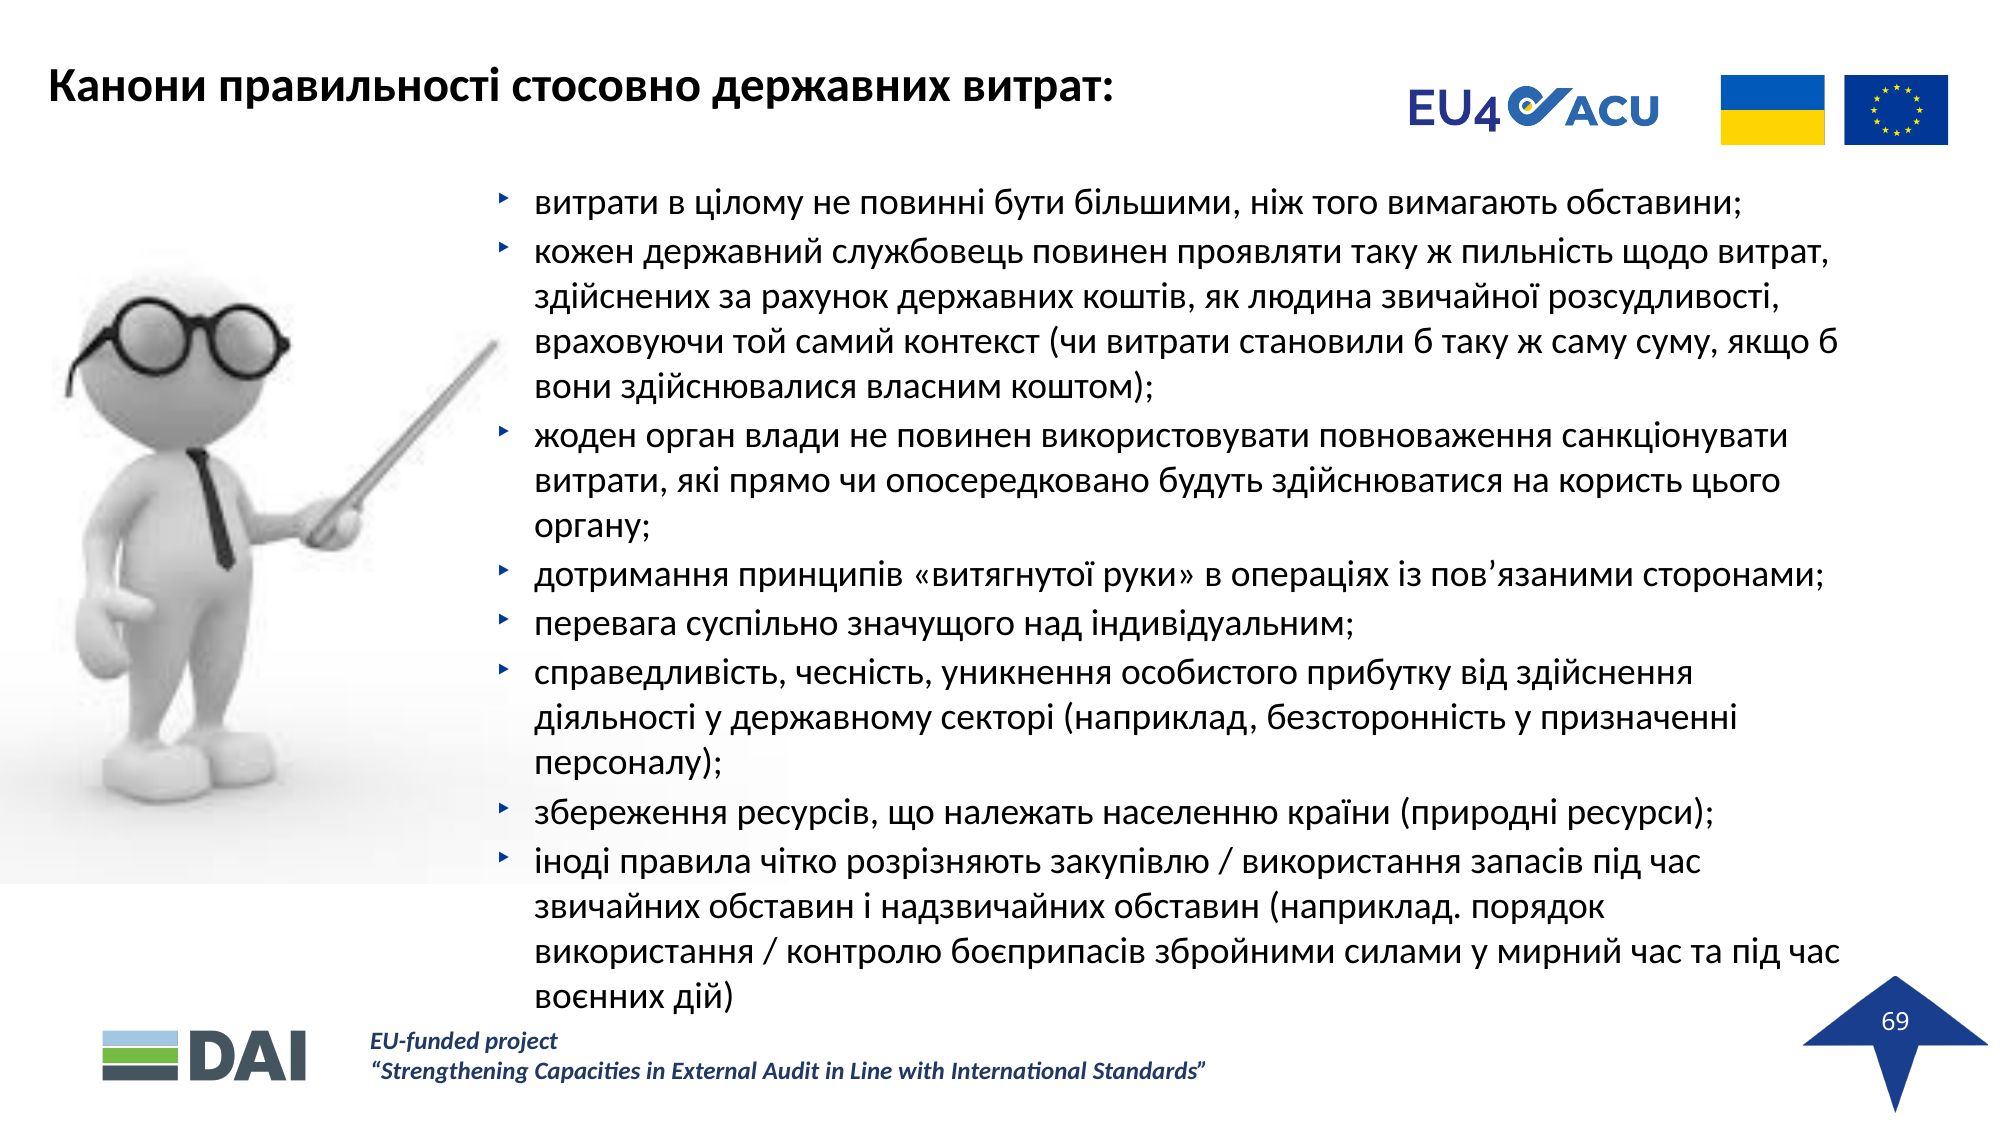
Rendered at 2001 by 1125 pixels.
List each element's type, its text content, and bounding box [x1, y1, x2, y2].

picture [0, 171, 789, 884]
slide_number 69 [1851, 992, 1940, 1053]
picture [1406, 82, 1661, 137]
title Канони правильності стосовно державних витрат: [33, 33, 1229, 139]
picture [102, 1030, 306, 1081]
text_box витрати в цілому не повинні бути більшими, ніж того вимагають обставини; кожен державний службовець повинен проявляти таку ж пильність щодо витрат, здійснених за рахунок державних коштів, як людина звичайної розсудливості, враховуючи той самий контекст (чи витрати становили б таку ж саму суму, якщо б вони здійснювалися власним коштом); жоден орган влади не повинен використовувати повноваження санкціонувати витрати, які прямо чи опосередковано будуть здійснюватися на користь цього органу; дотримання принципів «витягнутої руки» в операціях із пов’язаними сторонами; перевага суспільно значущого над індивідуальним; справедливість, чесність, уникнення особистого прибутку від здійснення діяльності у державному секторі (наприклад, безсторонність у призначенні персоналу); збереження ресурсів, що належать населенню країни (природні ресурси); іноді правила чітко розрізняють закупівлю / використання запасів під час звичайних обставин і надзвичайних обставин (наприклад. порядок використання / контролю боєприпасів збройними силами у мирний час та під час воєнних дій) [481, 169, 1864, 1024]
text_box EU-funded project “Strengthening Capacities in External Audit in Line with International Standards” [355, 1017, 1803, 1092]
